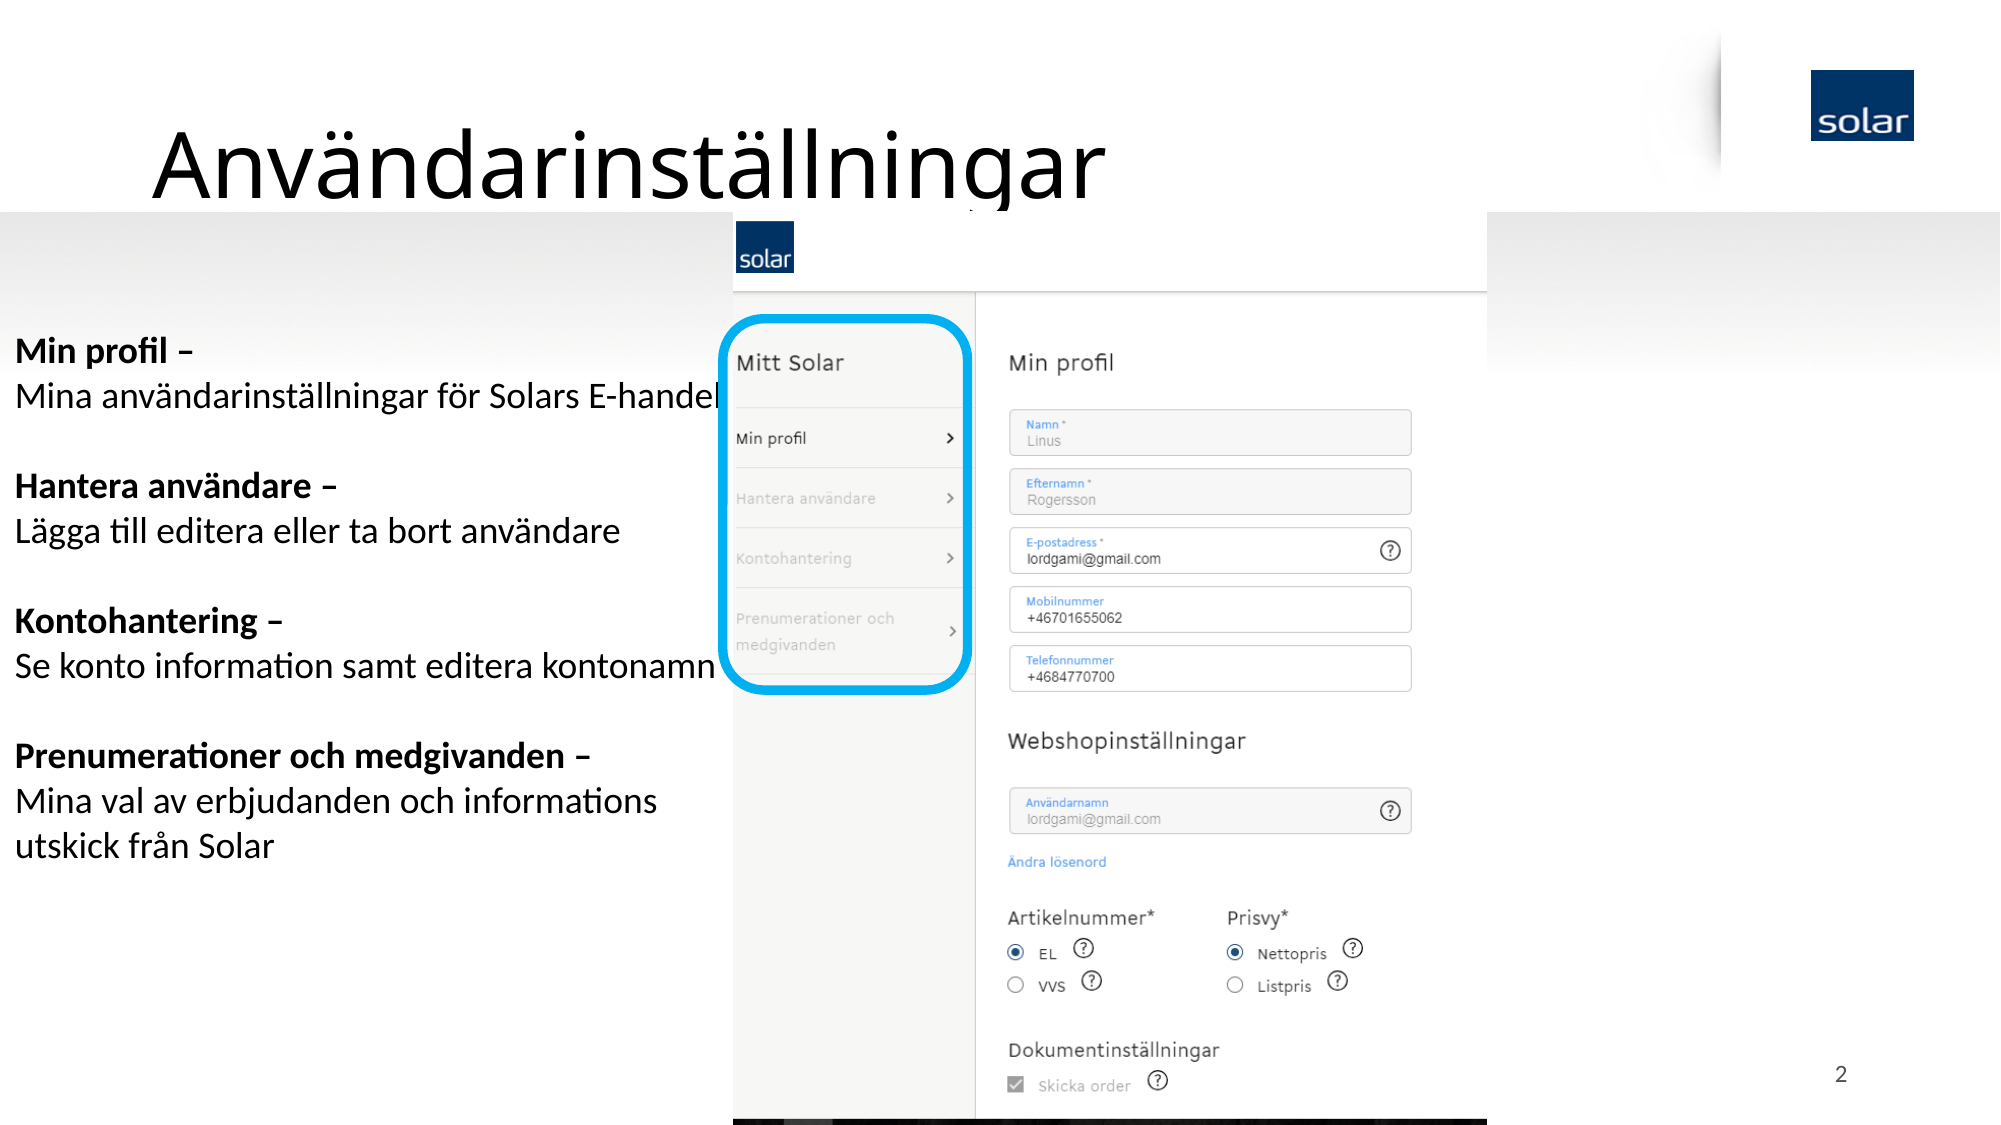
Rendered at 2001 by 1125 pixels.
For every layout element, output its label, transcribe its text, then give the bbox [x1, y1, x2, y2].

slide_number 2 [1487, 1042, 1863, 1103]
title Användarinställningar [137, 59, 1863, 278]
text_box Min profil – Mina användarinställningar för Solars E-handel Hantera användare – Lägga till editera eller ta bort användare Kontohantering – Se konto information samt editera kontonamn Prenumerationer och medgivanden – Mina val av erbjudanden och informations utskick från Solar [0, 318, 733, 919]
picture [0, 0, 2000, 1125]
text_box [721, 331, 733, 678]
picture [733, 324, 962, 685]
